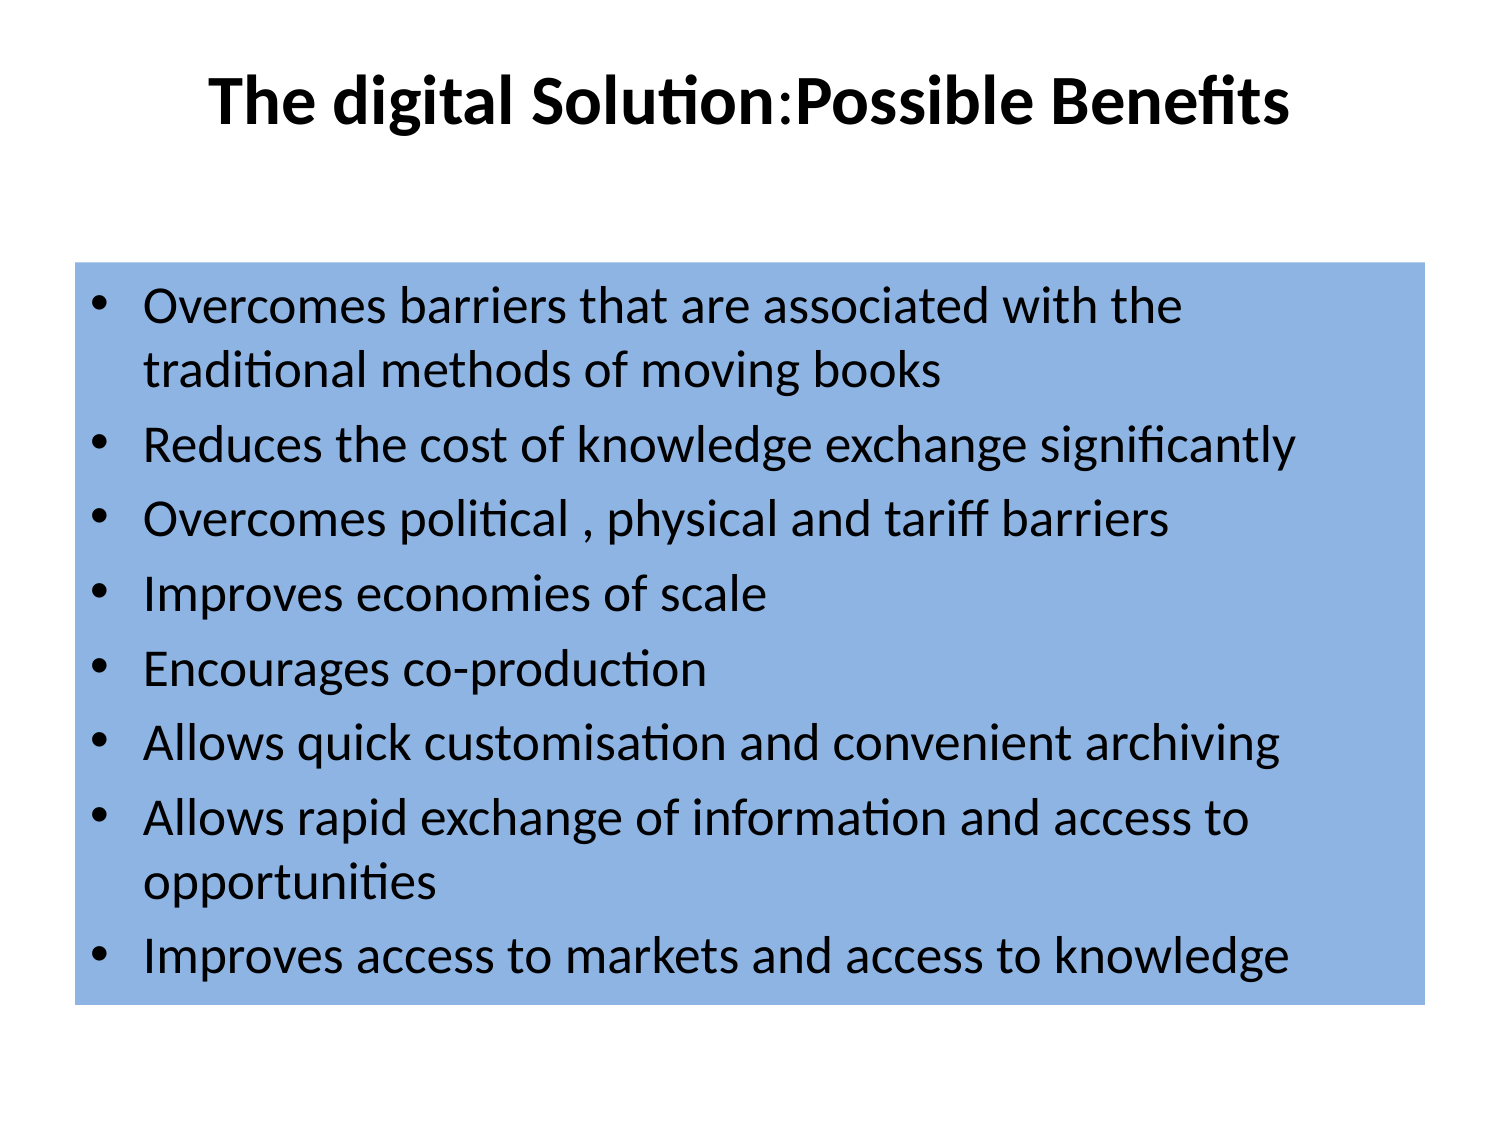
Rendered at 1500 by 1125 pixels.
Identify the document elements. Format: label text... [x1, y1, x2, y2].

list Overcomes barriers that are associated with the traditional methods of moving books Reduces the cost of knowledge exchange significantly Overcomes political , physical and tariff barriers Improves economies of scale Encourages co-production Allows quick customisation and convenient archiving Allows rapid exchange of information and access to opportunities Improves access to markets and access to knowledge [75, 262, 1425, 1005]
title The digital Solution:Possible Benefits [75, 45, 1425, 233]
